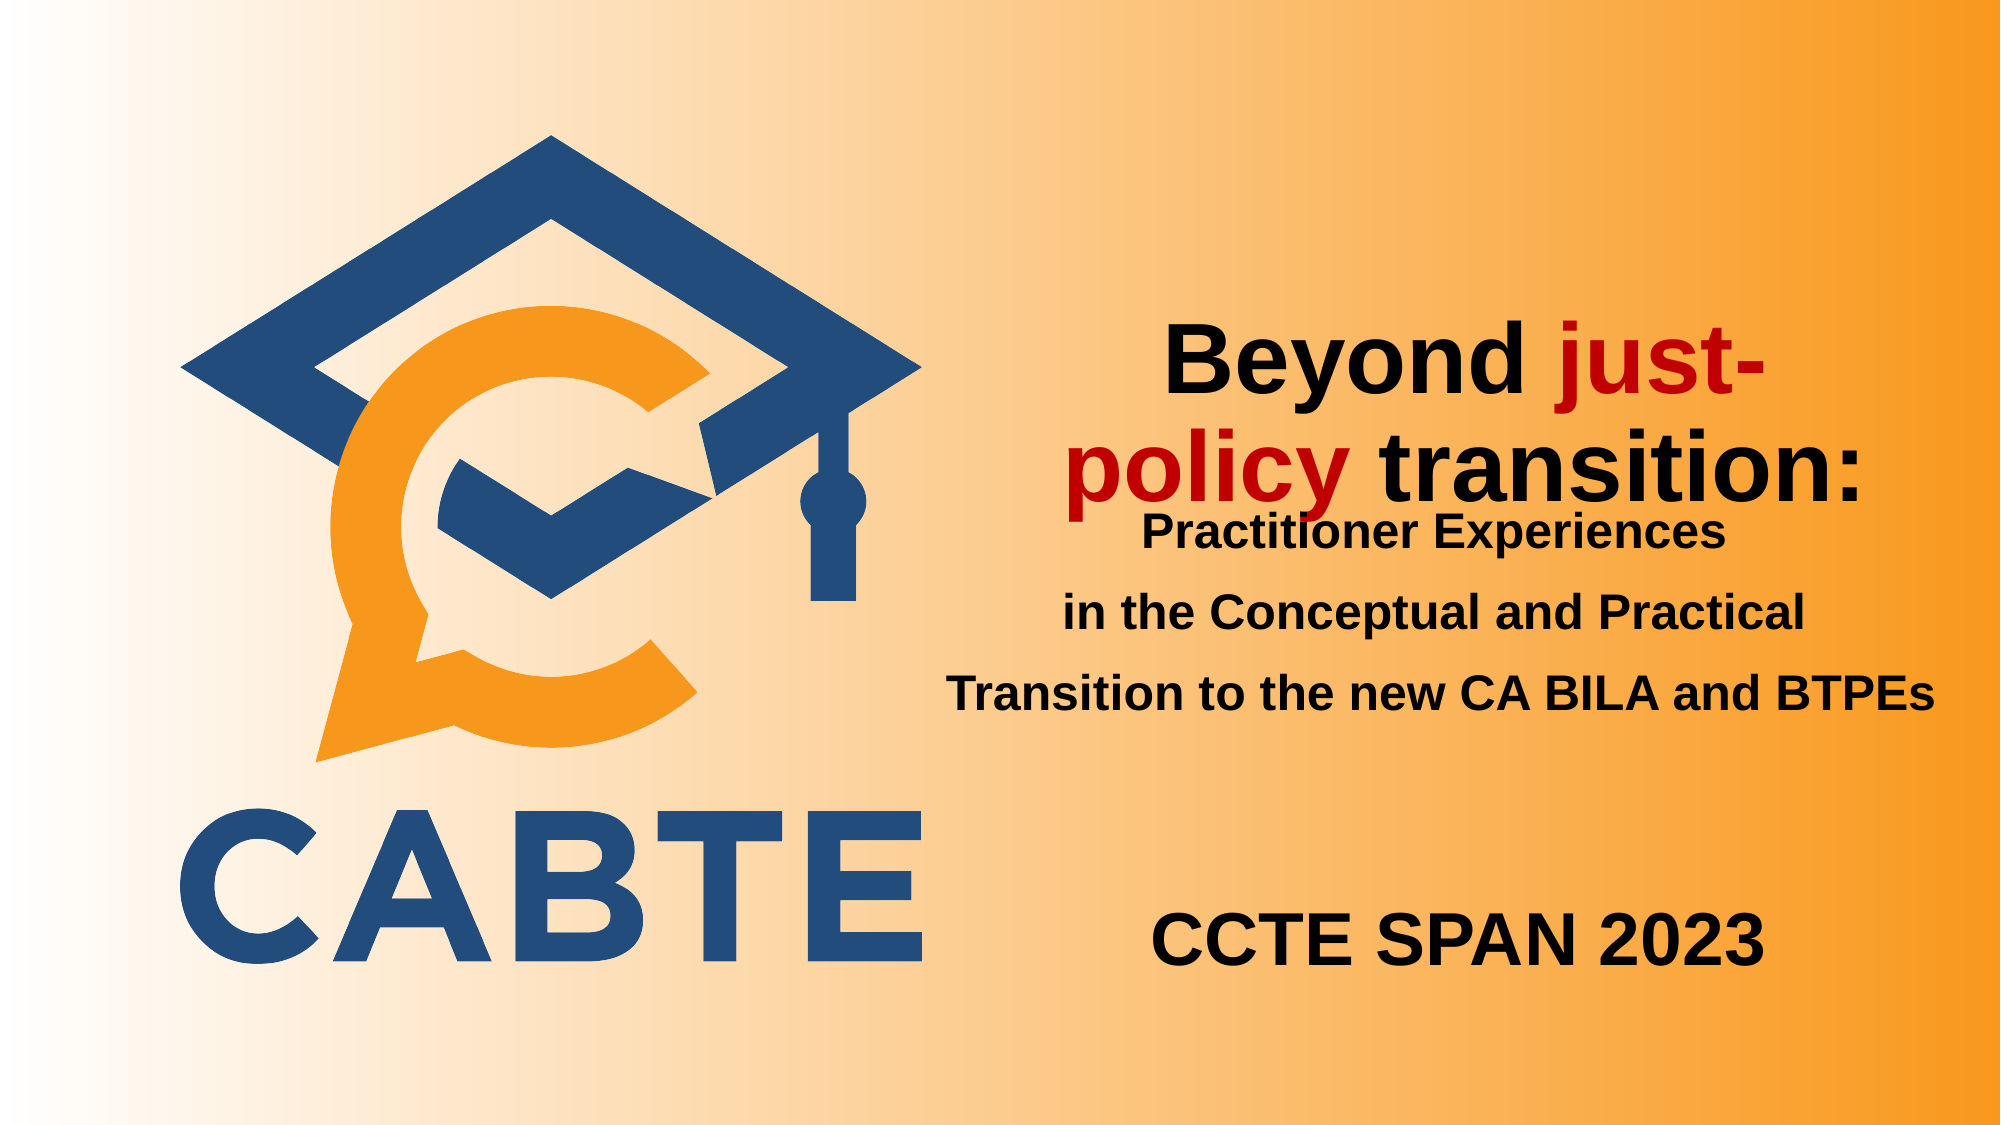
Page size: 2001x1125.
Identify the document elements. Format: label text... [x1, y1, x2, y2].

text_box CCTE SPAN 2023 [1135, 882, 1868, 988]
title Beyond just-policy transition: [1046, 184, 1884, 491]
subtitle Practitioner Experiences in the Conceptual and Practical Transition to the new CA BILA and BTPEs [908, 491, 1975, 795]
picture [180, 135, 922, 964]
